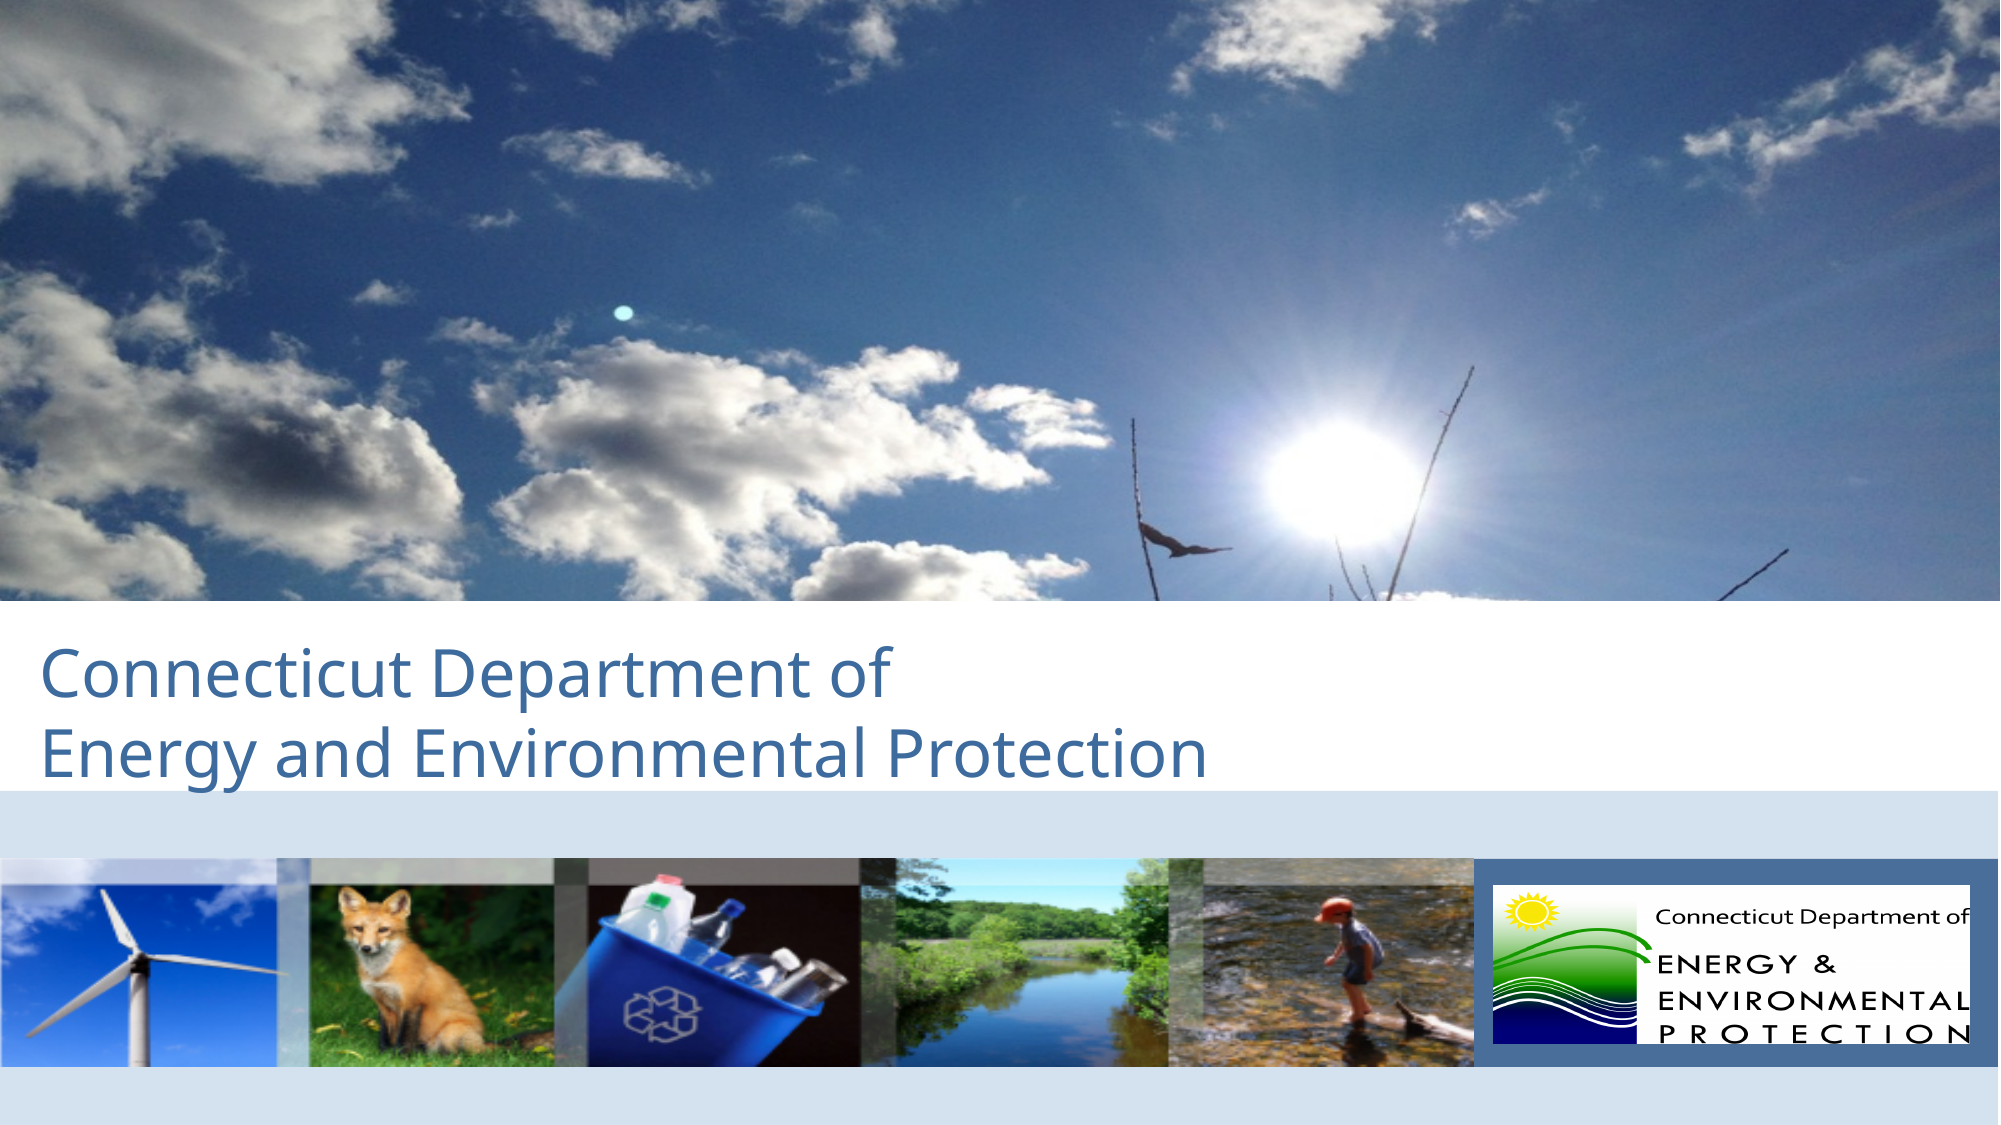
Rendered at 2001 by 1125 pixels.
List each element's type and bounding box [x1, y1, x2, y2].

picture [1493, 885, 1970, 1044]
picture [0, 0, 2000, 601]
title [543, 40, 2000, 679]
picture [0, 858, 1474, 1067]
